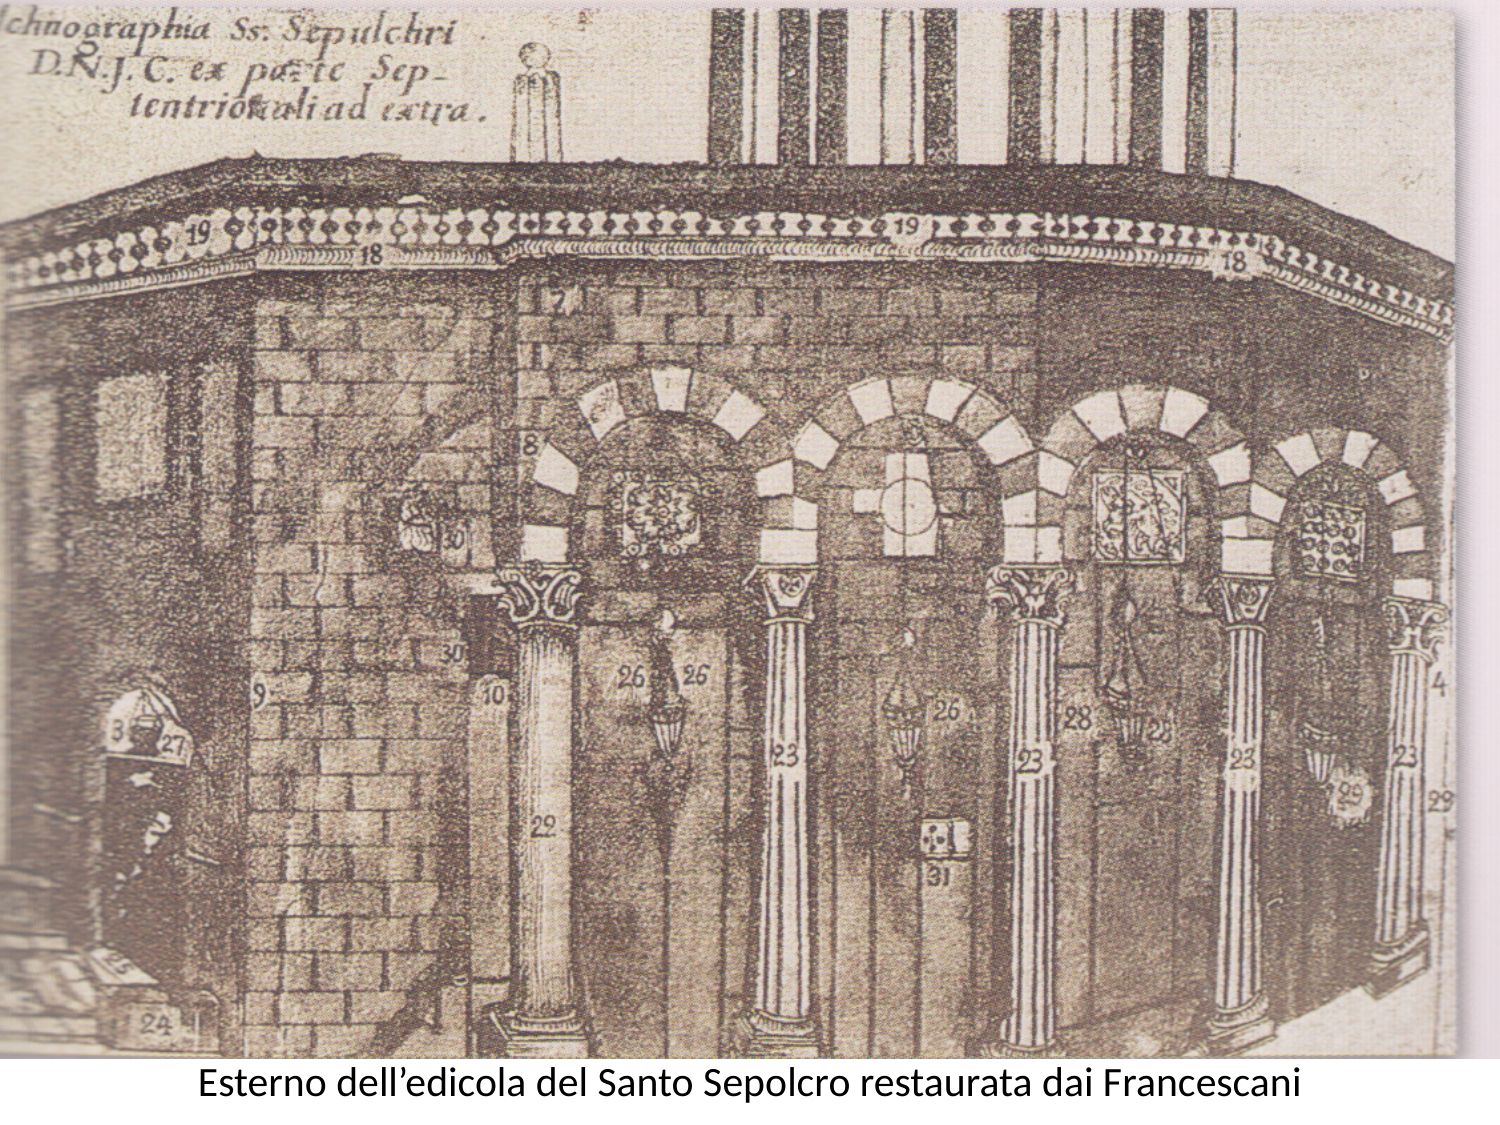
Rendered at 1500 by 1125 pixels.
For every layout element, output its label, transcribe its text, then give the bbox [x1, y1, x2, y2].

title Esterno dell’edicola del Santo Sepolcro restaurata dai Francescani [75, 1067, 1425, 1125]
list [0, 0, 1500, 1059]
